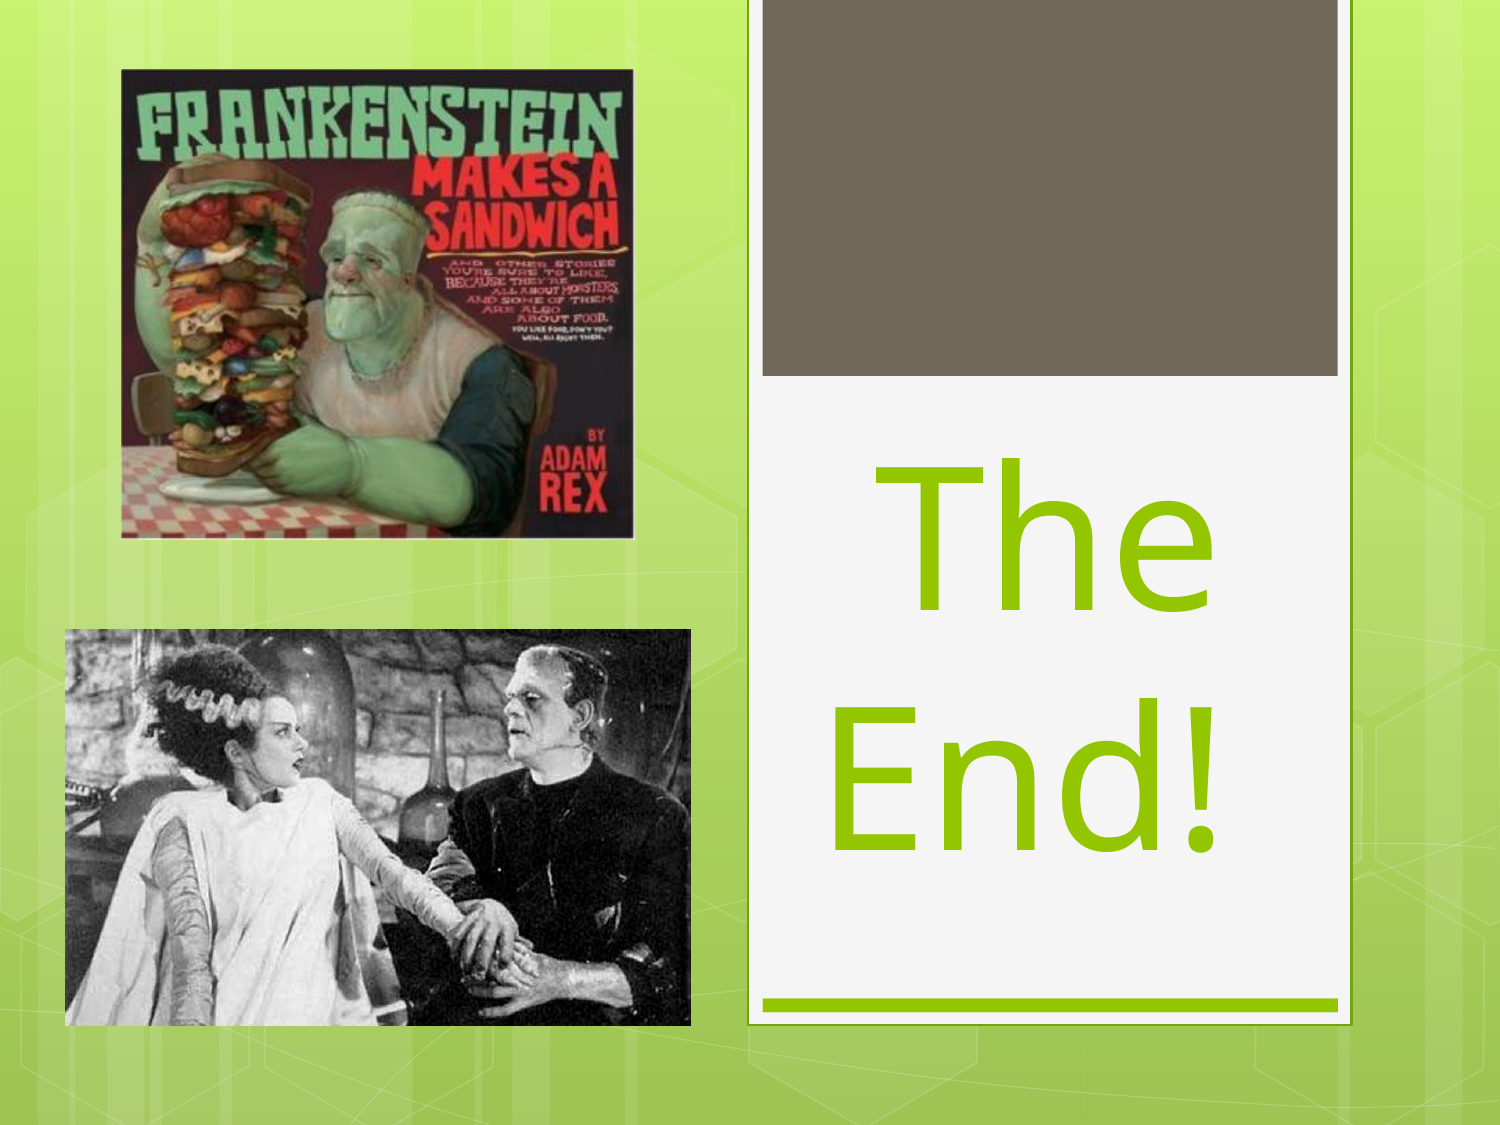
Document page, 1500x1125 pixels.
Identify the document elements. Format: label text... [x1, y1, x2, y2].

picture [64, 629, 691, 1026]
picture [120, 69, 635, 540]
title The End! [776, 452, 1320, 899]
